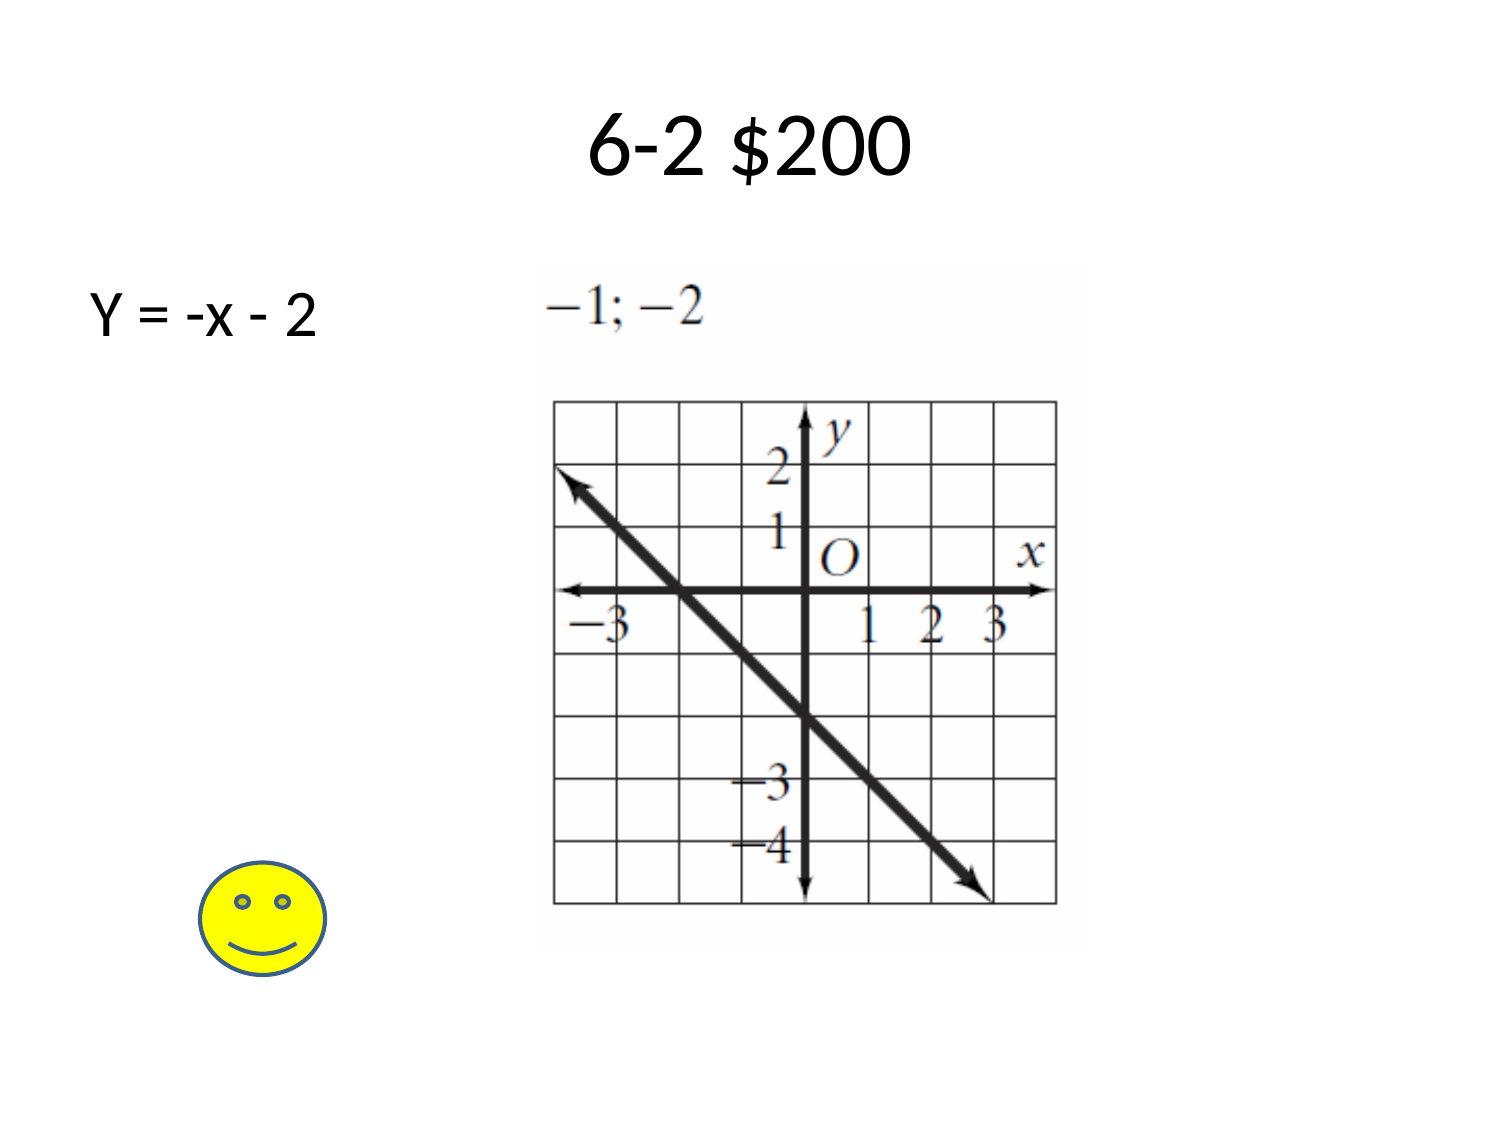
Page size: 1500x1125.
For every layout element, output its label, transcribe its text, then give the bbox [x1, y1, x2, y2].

list Y = -x - 2 [75, 262, 1425, 1005]
text_box [197, 860, 328, 978]
picture [537, 262, 1091, 951]
title 6-2 $200 [75, 45, 1425, 233]
